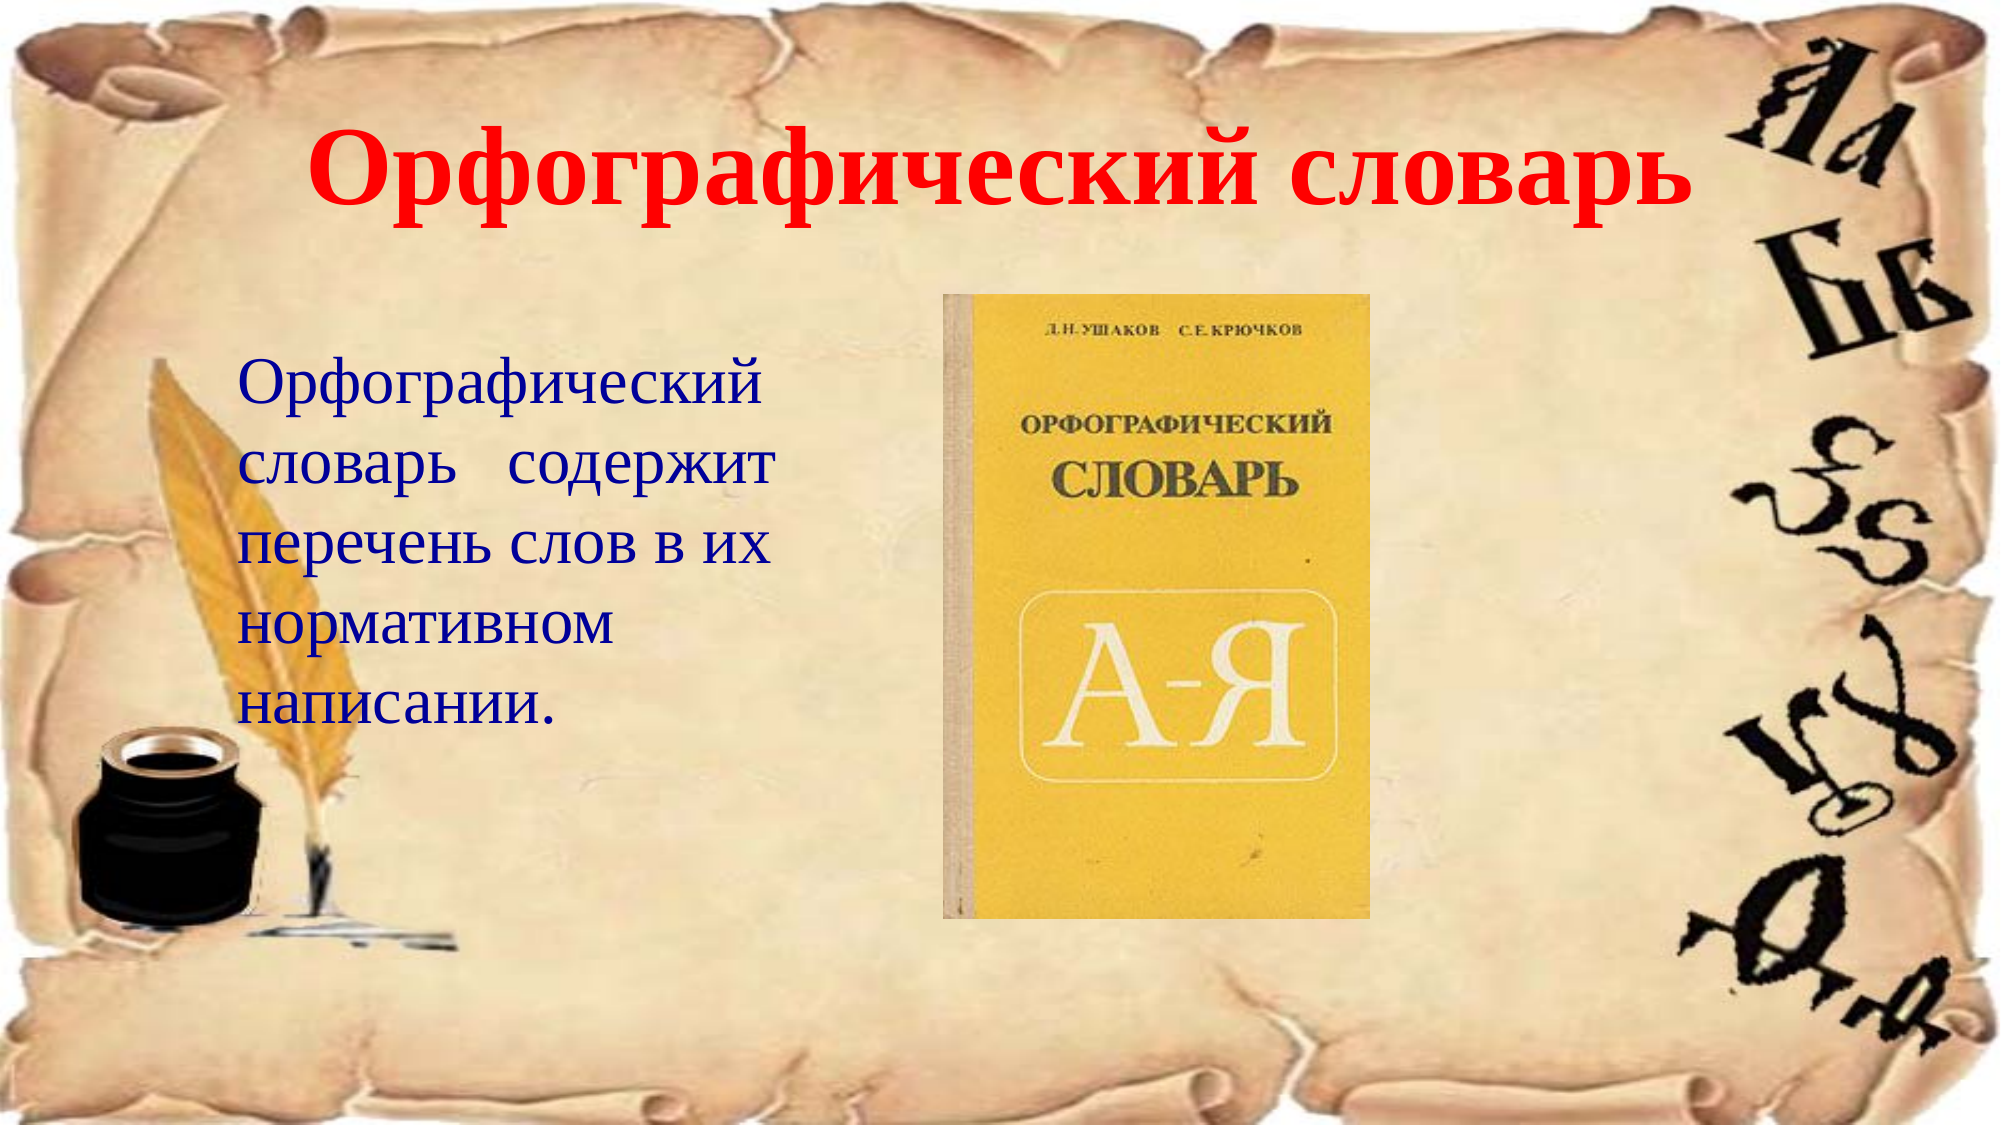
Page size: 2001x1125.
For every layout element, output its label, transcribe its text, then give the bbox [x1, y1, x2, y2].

text_box Орфографический словарь содержит перечень слов в их нормативном написании. [222, 329, 943, 744]
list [943, 294, 1370, 919]
picture [0, 0, 2001, 1125]
title Орфографический словарь [137, 59, 1863, 278]
